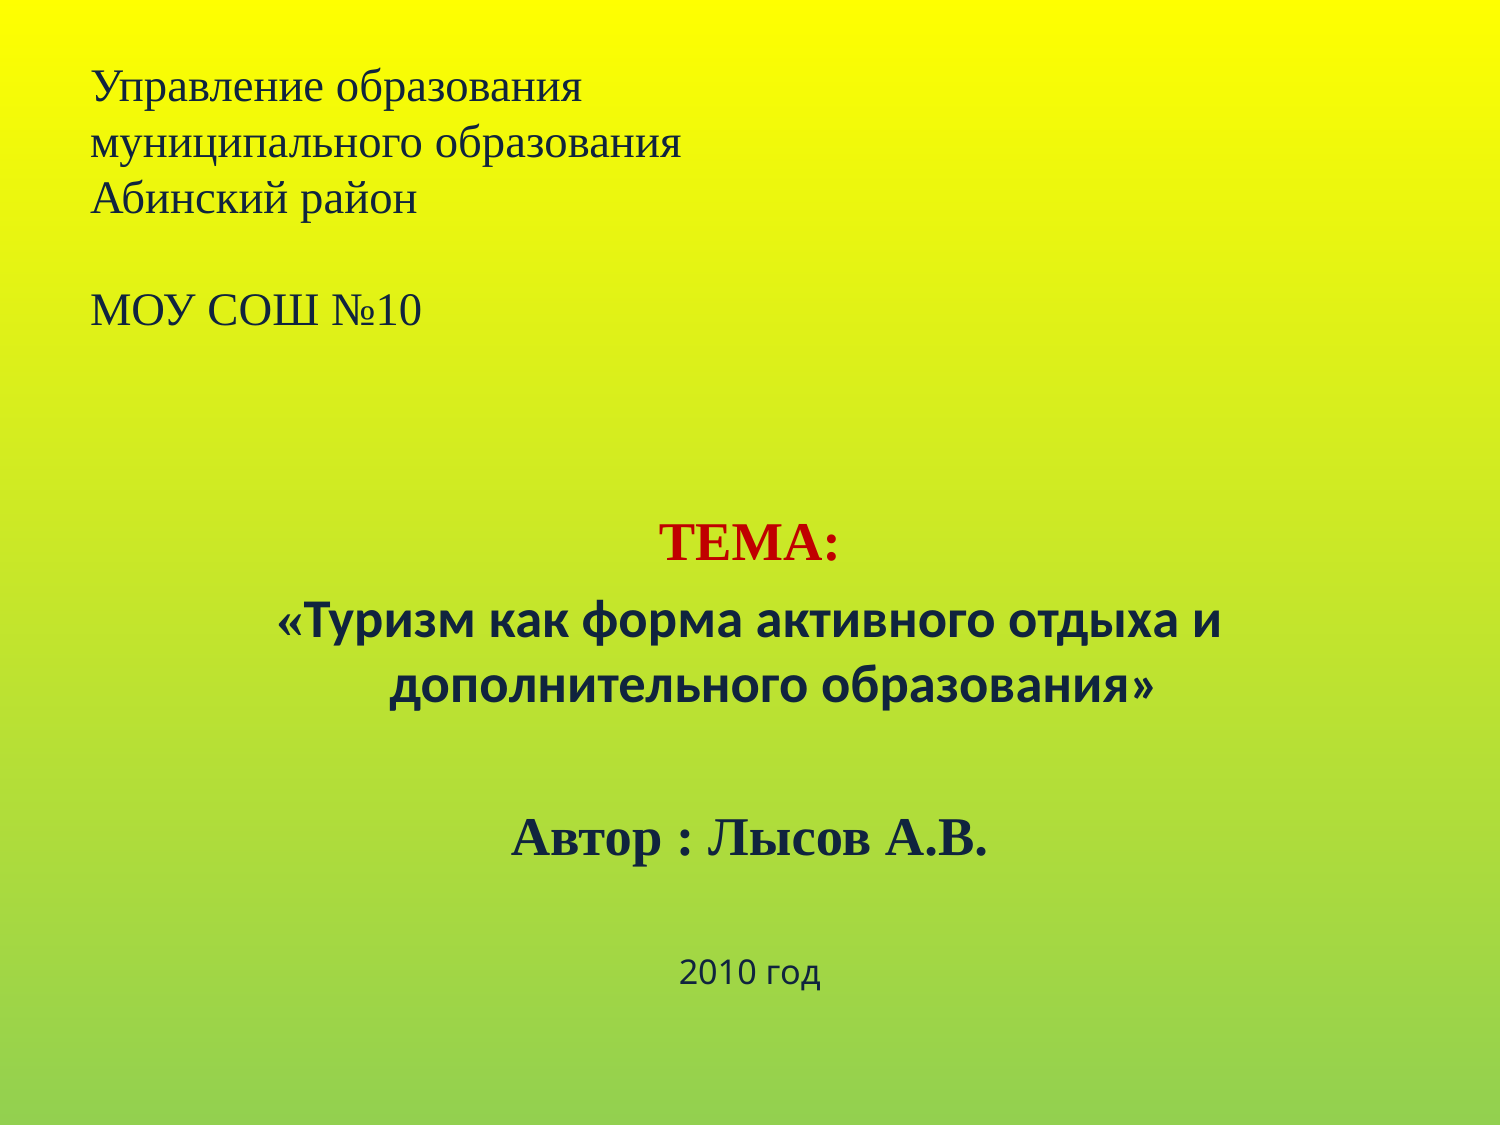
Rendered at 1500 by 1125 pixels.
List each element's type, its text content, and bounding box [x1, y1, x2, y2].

list ТЕМА: «Туризм как форма активного отдыха и дополнительного образования» Автор : Лысов А.В. 2010 год [75, 421, 1425, 1005]
title Управление образования муниципального образования Абинский район МОУ СОШ №10 [75, 45, 1114, 421]
